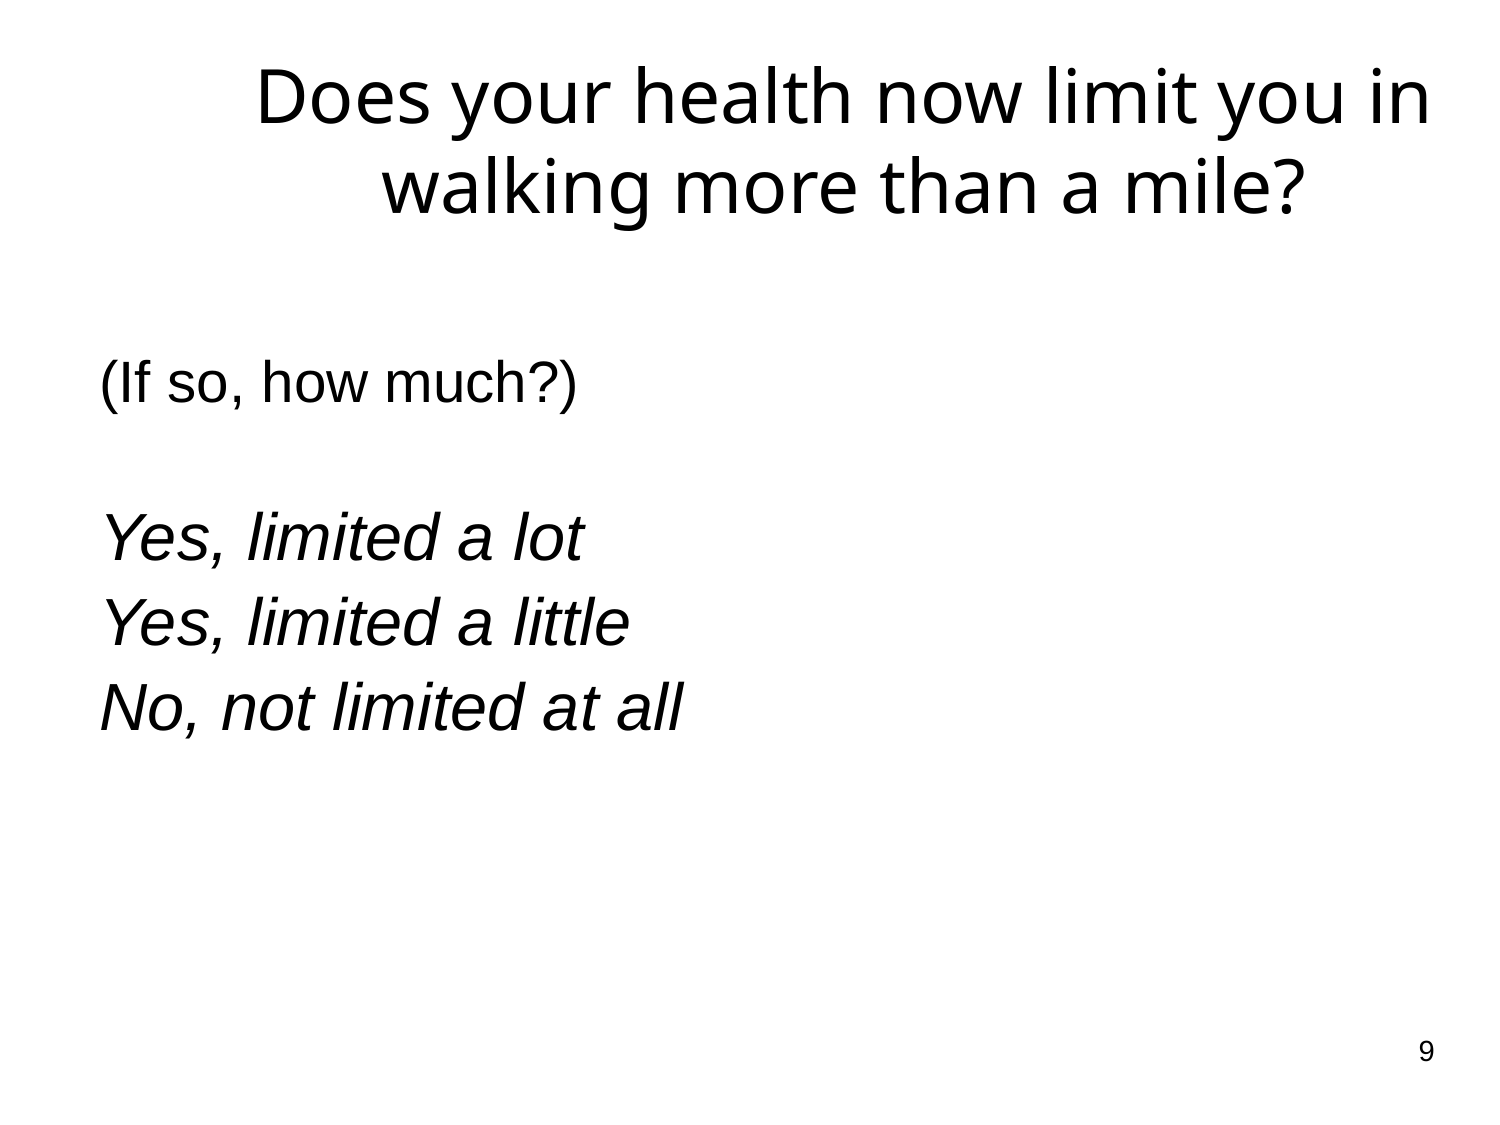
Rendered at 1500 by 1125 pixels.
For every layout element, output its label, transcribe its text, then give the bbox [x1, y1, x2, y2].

title Does your health now limit you in walking more than a mile? [84, 44, 1500, 233]
list (If so, how much?) Yes, limited a lot Yes, limited a little No, not limited at all [84, 262, 1500, 1006]
slide_number 9 [1209, 1024, 1451, 1103]
